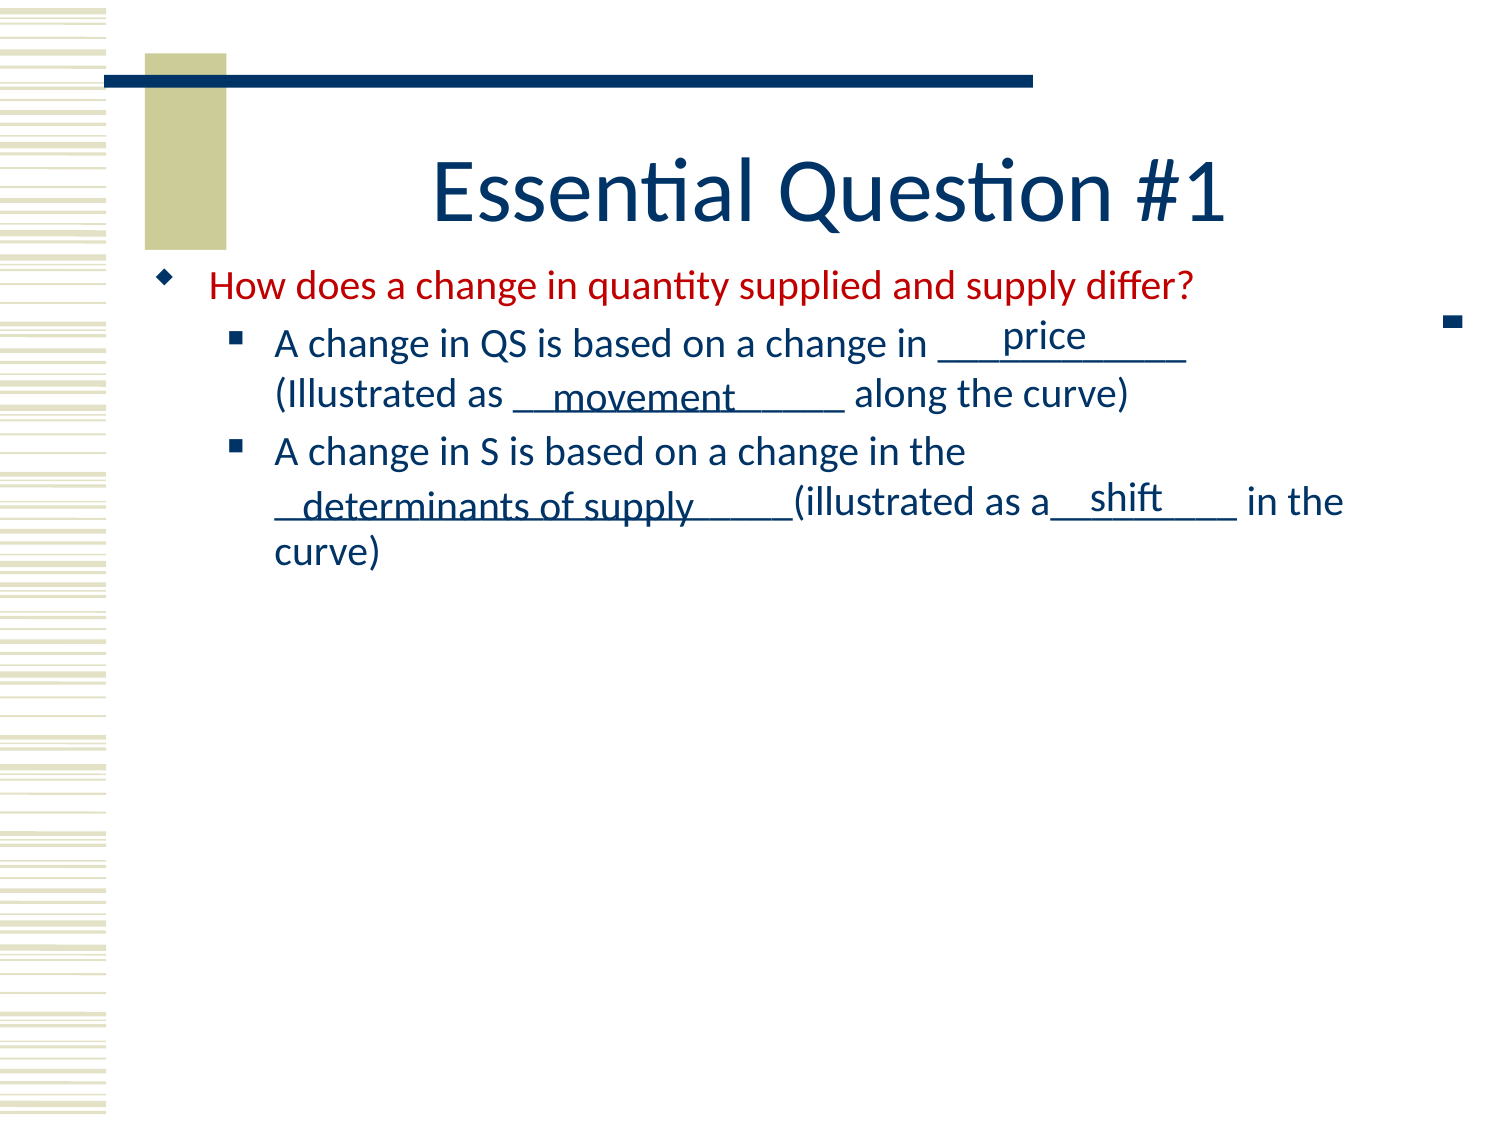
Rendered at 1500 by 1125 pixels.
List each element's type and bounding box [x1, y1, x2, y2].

text_box [537, 362, 838, 428]
text_box [1074, 462, 1325, 528]
list [137, 249, 1444, 887]
text_box [987, 299, 1238, 365]
text_box [287, 471, 788, 537]
title [224, 99, 1436, 249]
